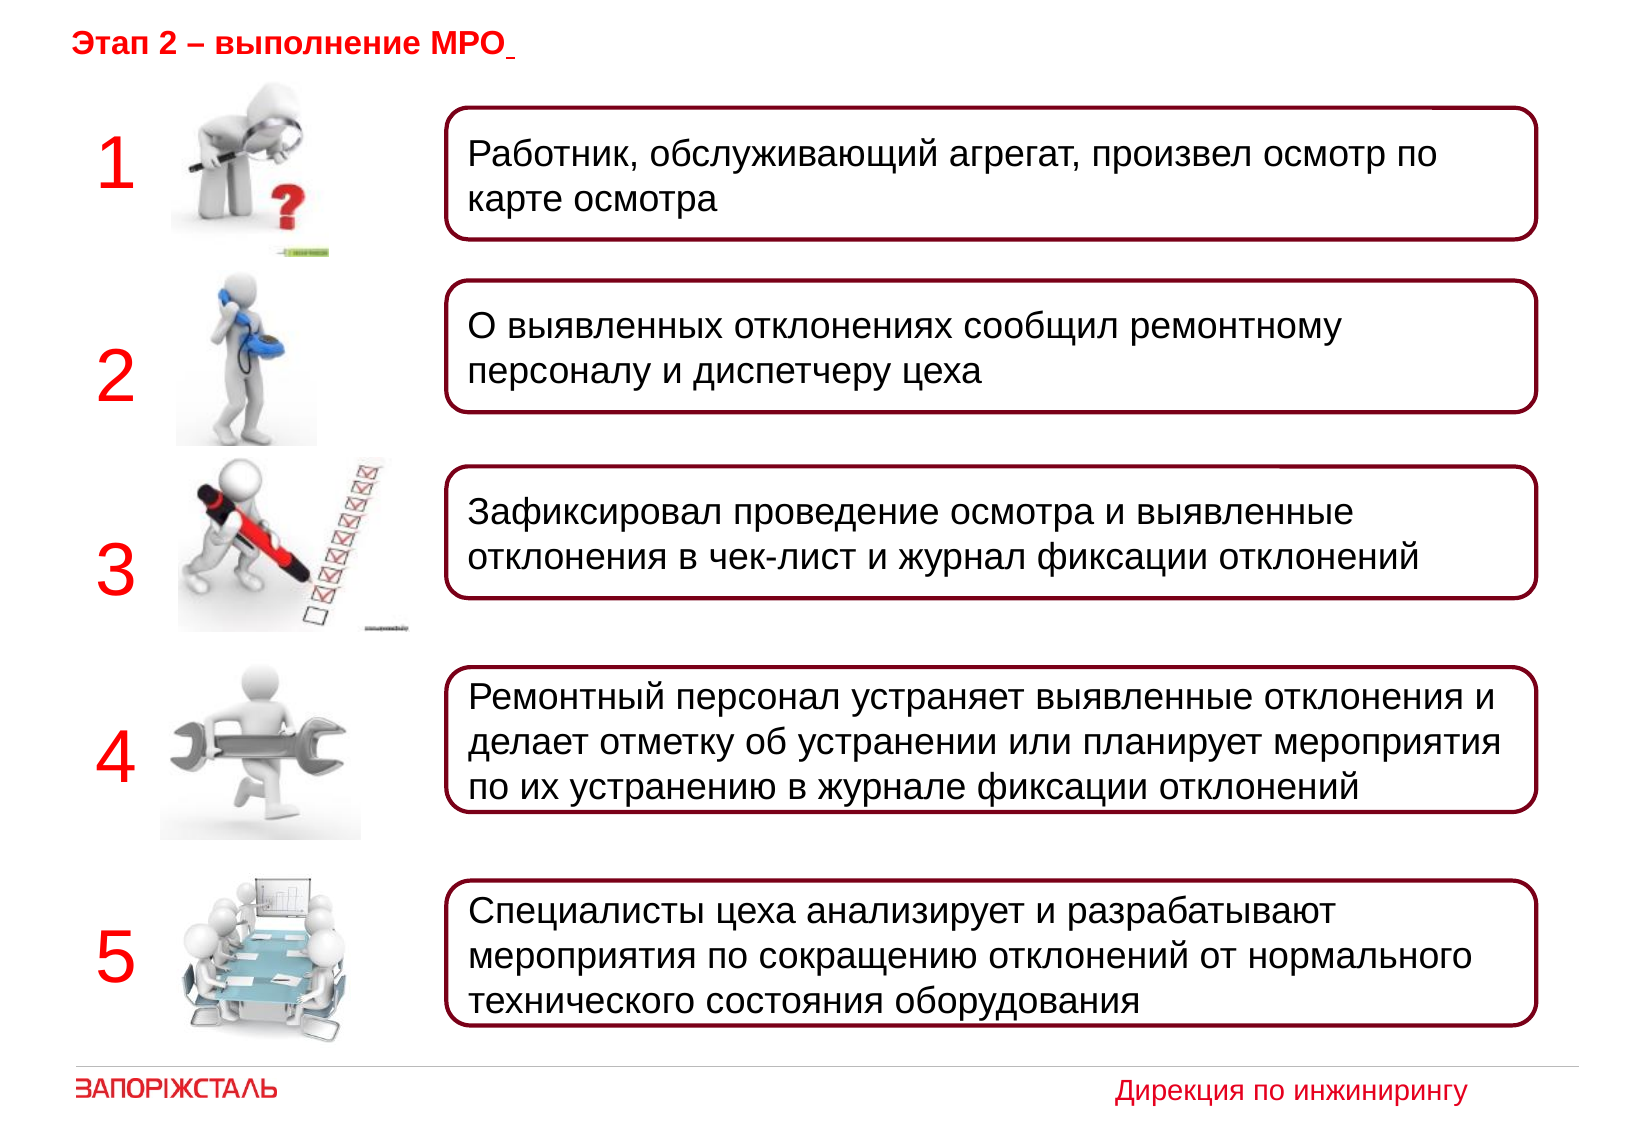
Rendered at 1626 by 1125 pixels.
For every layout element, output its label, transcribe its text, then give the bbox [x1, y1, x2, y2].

text_box 5 [80, 900, 161, 1006]
picture [76, 1078, 277, 1098]
picture [176, 873, 351, 1049]
picture [176, 269, 318, 446]
text_box О выявленных отклонениях сообщил ремонтному персоналу и диспетчеру цеха [446, 280, 1537, 413]
text_box Работник, обслуживающий агрегат, произвел осмотр по карте осмотра [446, 107, 1537, 240]
picture [177, 457, 411, 632]
picture [160, 639, 361, 840]
text_box 3 [80, 513, 161, 619]
picture [170, 60, 329, 258]
text_box 2 [80, 319, 161, 424]
text_box Зафиксировал проведение осмотра и выявленные отклонения в чек-лист и журнал фиксации отклонений [446, 466, 1537, 599]
text_box 1 [80, 105, 161, 211]
text_box Ремонтный персонал устраняет выявленные отклонения и делает отметку об устранении или планирует мероприятия по их устранению в журнале фиксации отклонений [446, 667, 1537, 813]
text_box 4 [80, 700, 155, 806]
text_box Специалисты цеха анализирует и разрабатывают мероприятия по сокращению отклонений от нормального технического состояния оборудования [446, 880, 1537, 1026]
text_box Этап 2 – выполнение МРО [56, 21, 1297, 70]
